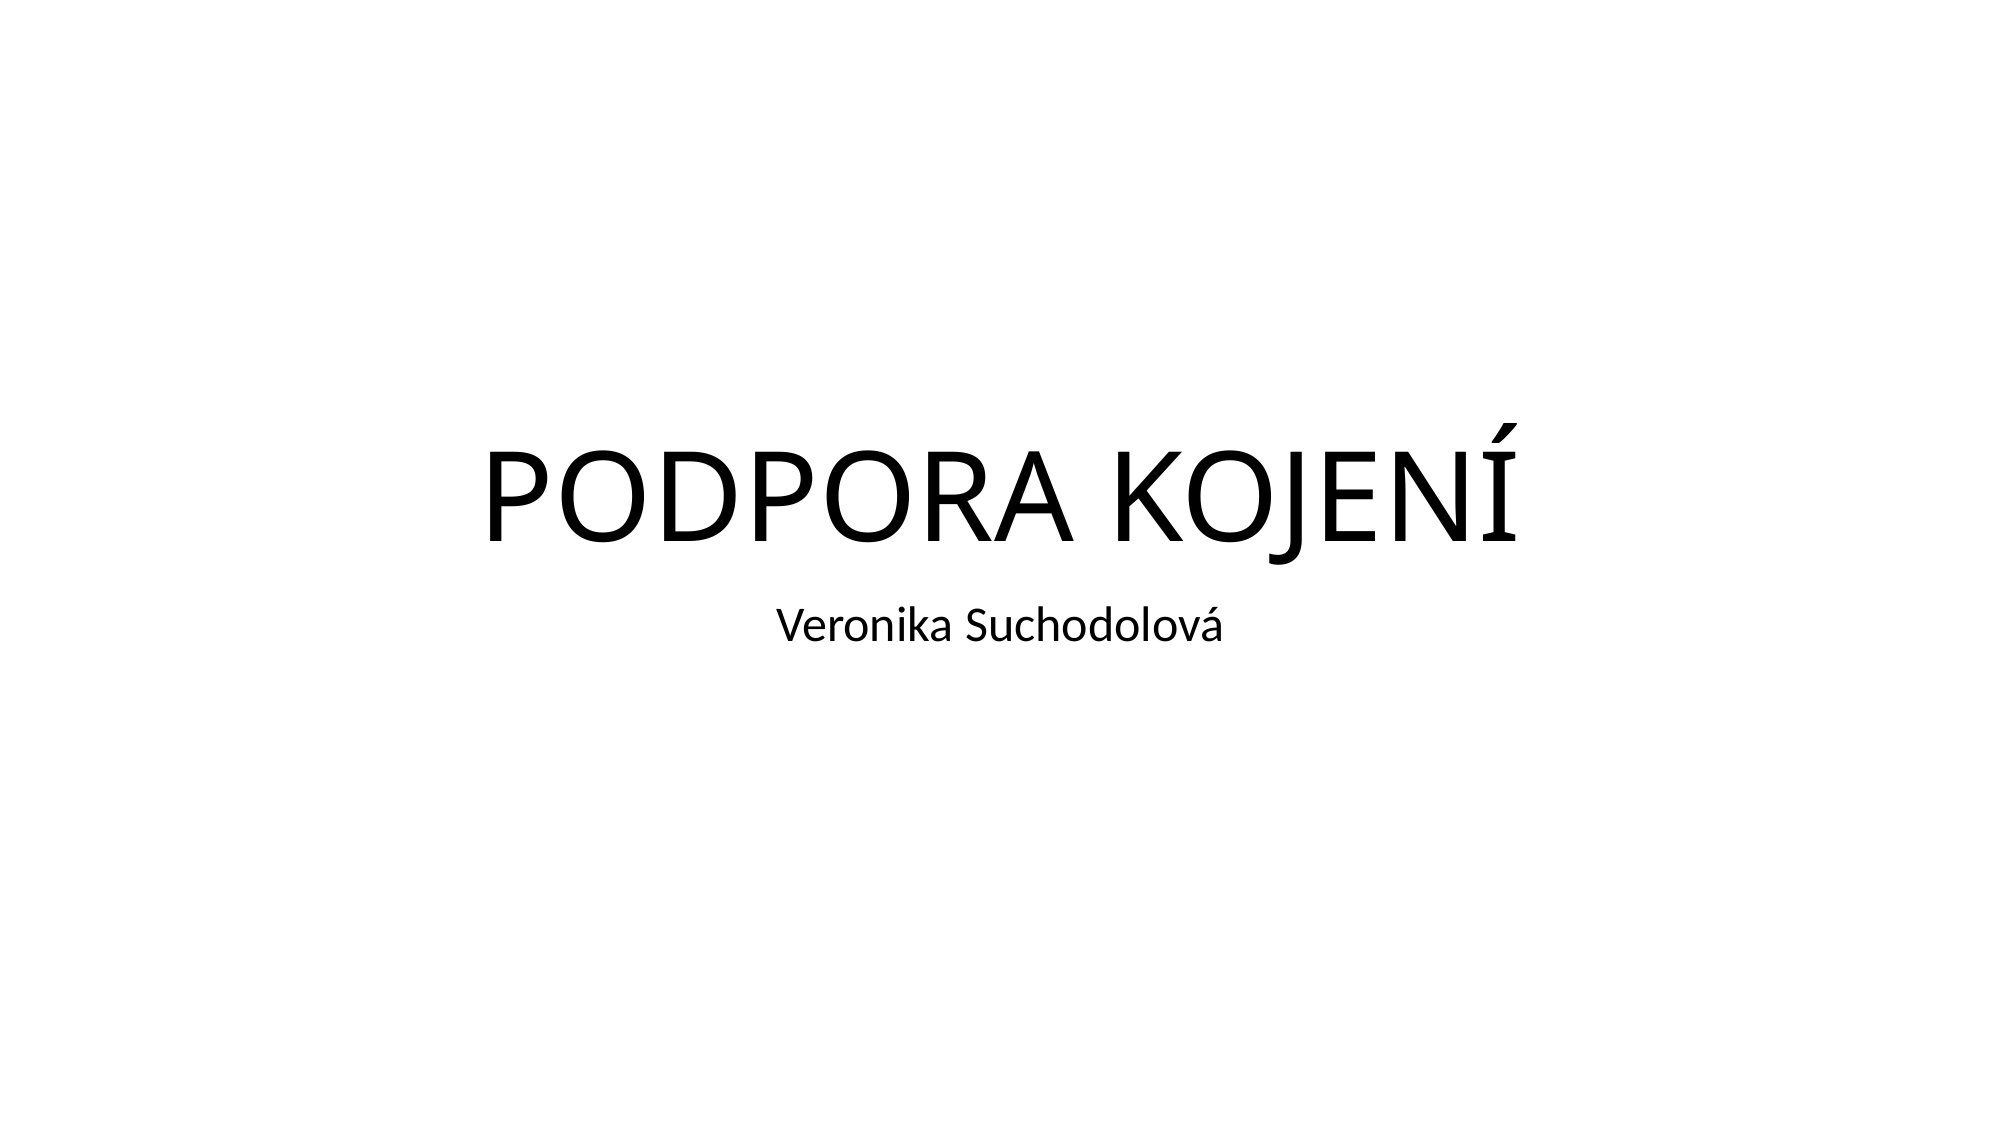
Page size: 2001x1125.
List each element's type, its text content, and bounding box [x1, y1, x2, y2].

subtitle Veronika Suchodolová [249, 590, 1750, 863]
title PODPORA KOJENÍ [249, 184, 1750, 576]
